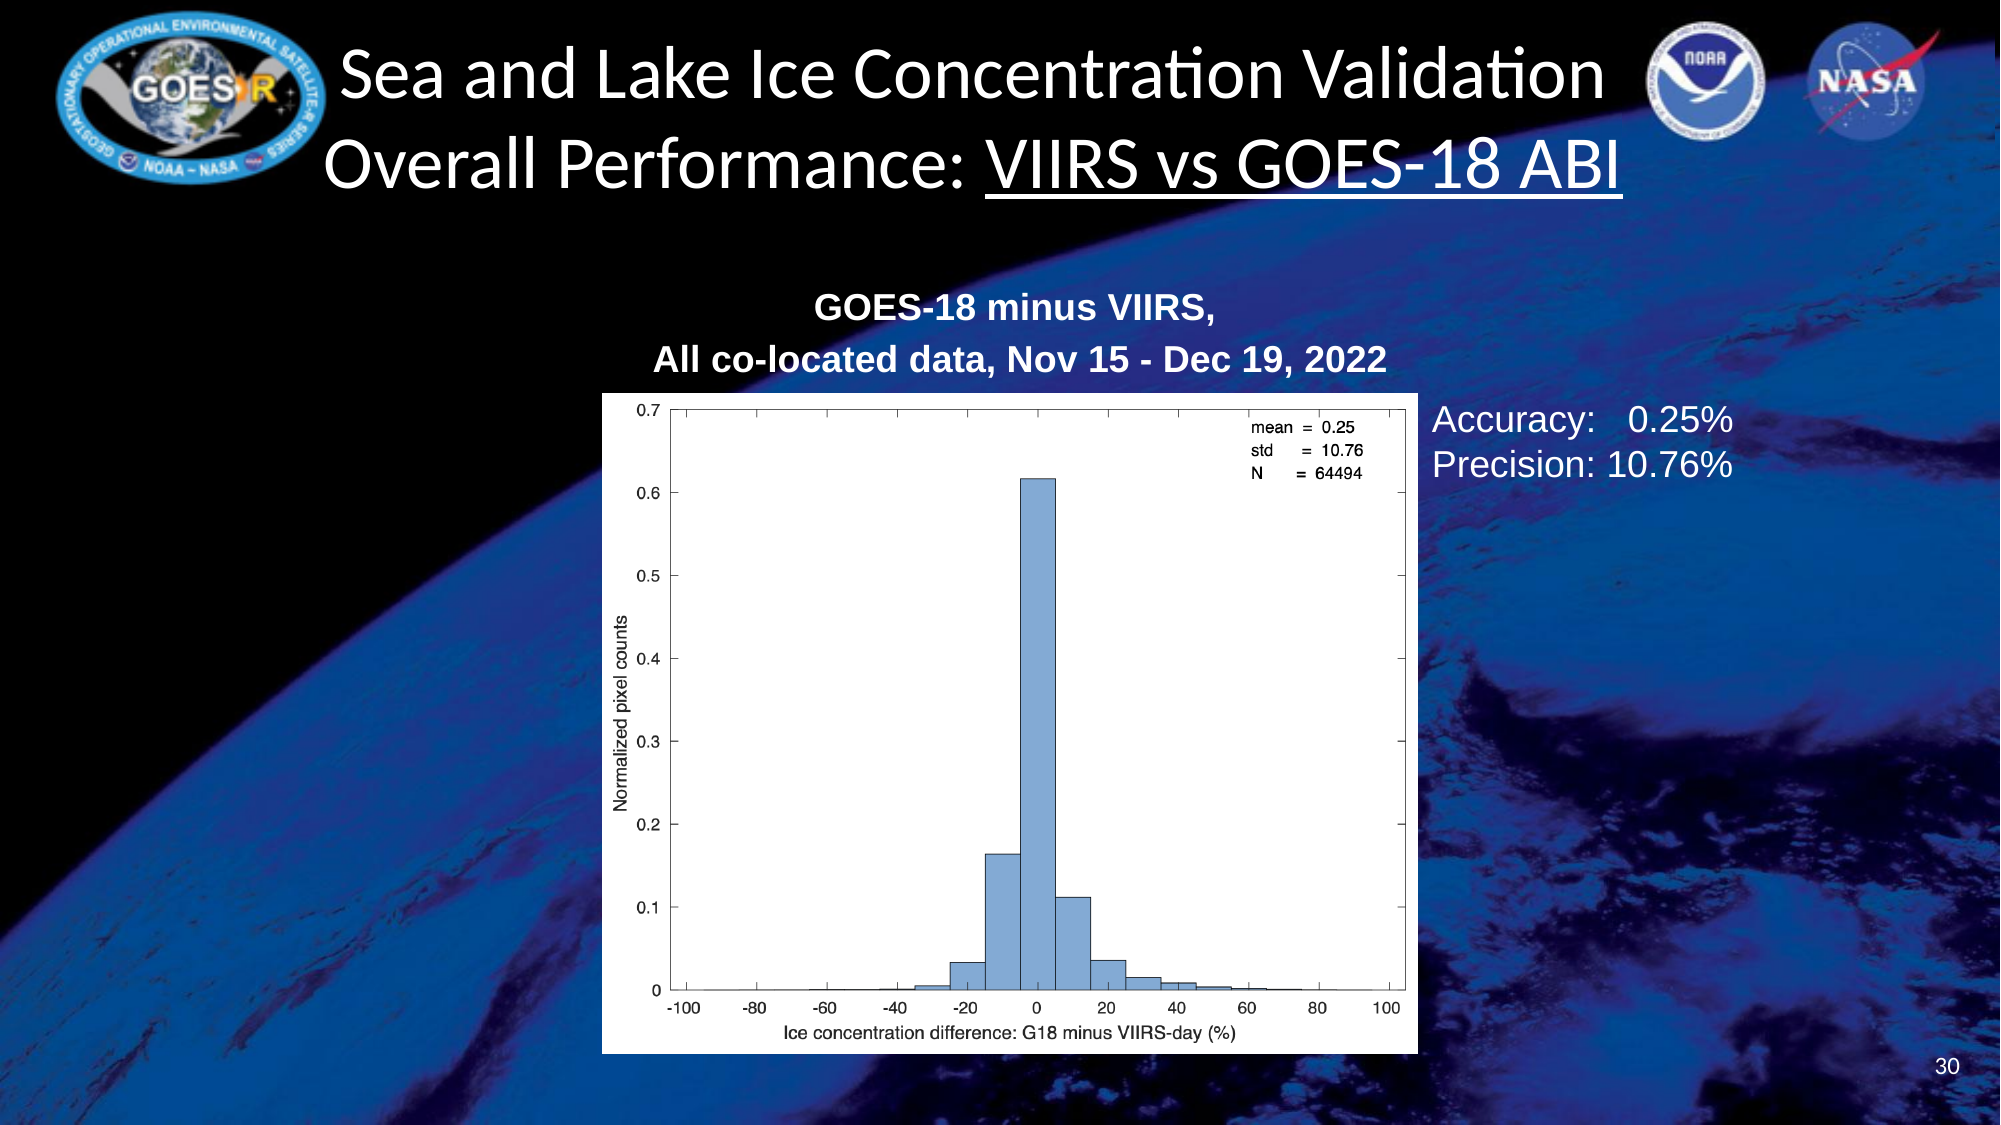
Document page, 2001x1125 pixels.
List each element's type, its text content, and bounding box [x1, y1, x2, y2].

text_box Accuracy: 0.25% Precision: 10.76% [1417, 387, 2000, 493]
slide_number 30 [1625, 1035, 1975, 1096]
text_box GOES-18 minus VIIRS, All co-located data, Nov 15 - Dec 19, 2022 [485, 321, 1555, 388]
picture [0, 0, 2000, 1125]
title Sea and Lake Ice Concentration Validation Overall Performance: VIIRS vs GOES-18 ABI [305, 20, 1642, 208]
